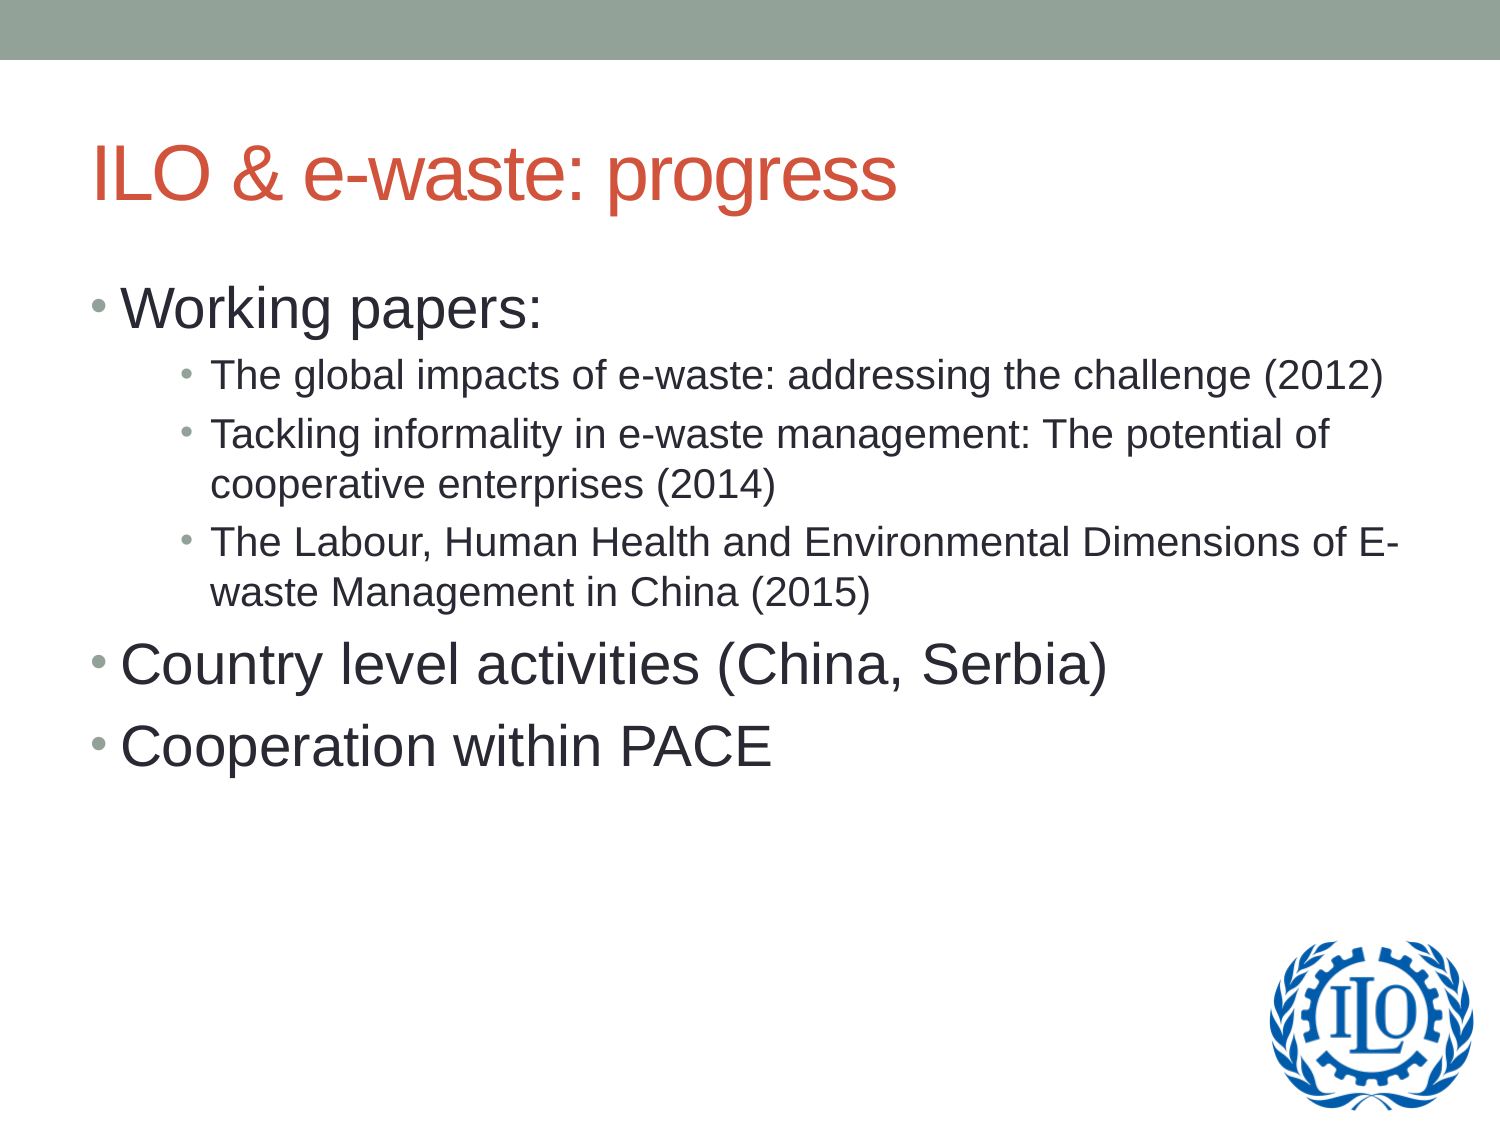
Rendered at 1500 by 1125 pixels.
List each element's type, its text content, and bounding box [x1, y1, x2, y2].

picture [1269, 940, 1474, 1113]
list Working papers: The global impacts of e-waste: addressing the challenge (2012) Tackling informality in e-waste management: The potential of cooperative enterprises (2014) The Labour, Human Health and Environmental Dimensions of E-waste Management in China (2015) Country level activities (China, Serbia) Cooperation within PACE [75, 262, 1425, 1063]
title ILO & e-waste: progress [75, 87, 1425, 250]
